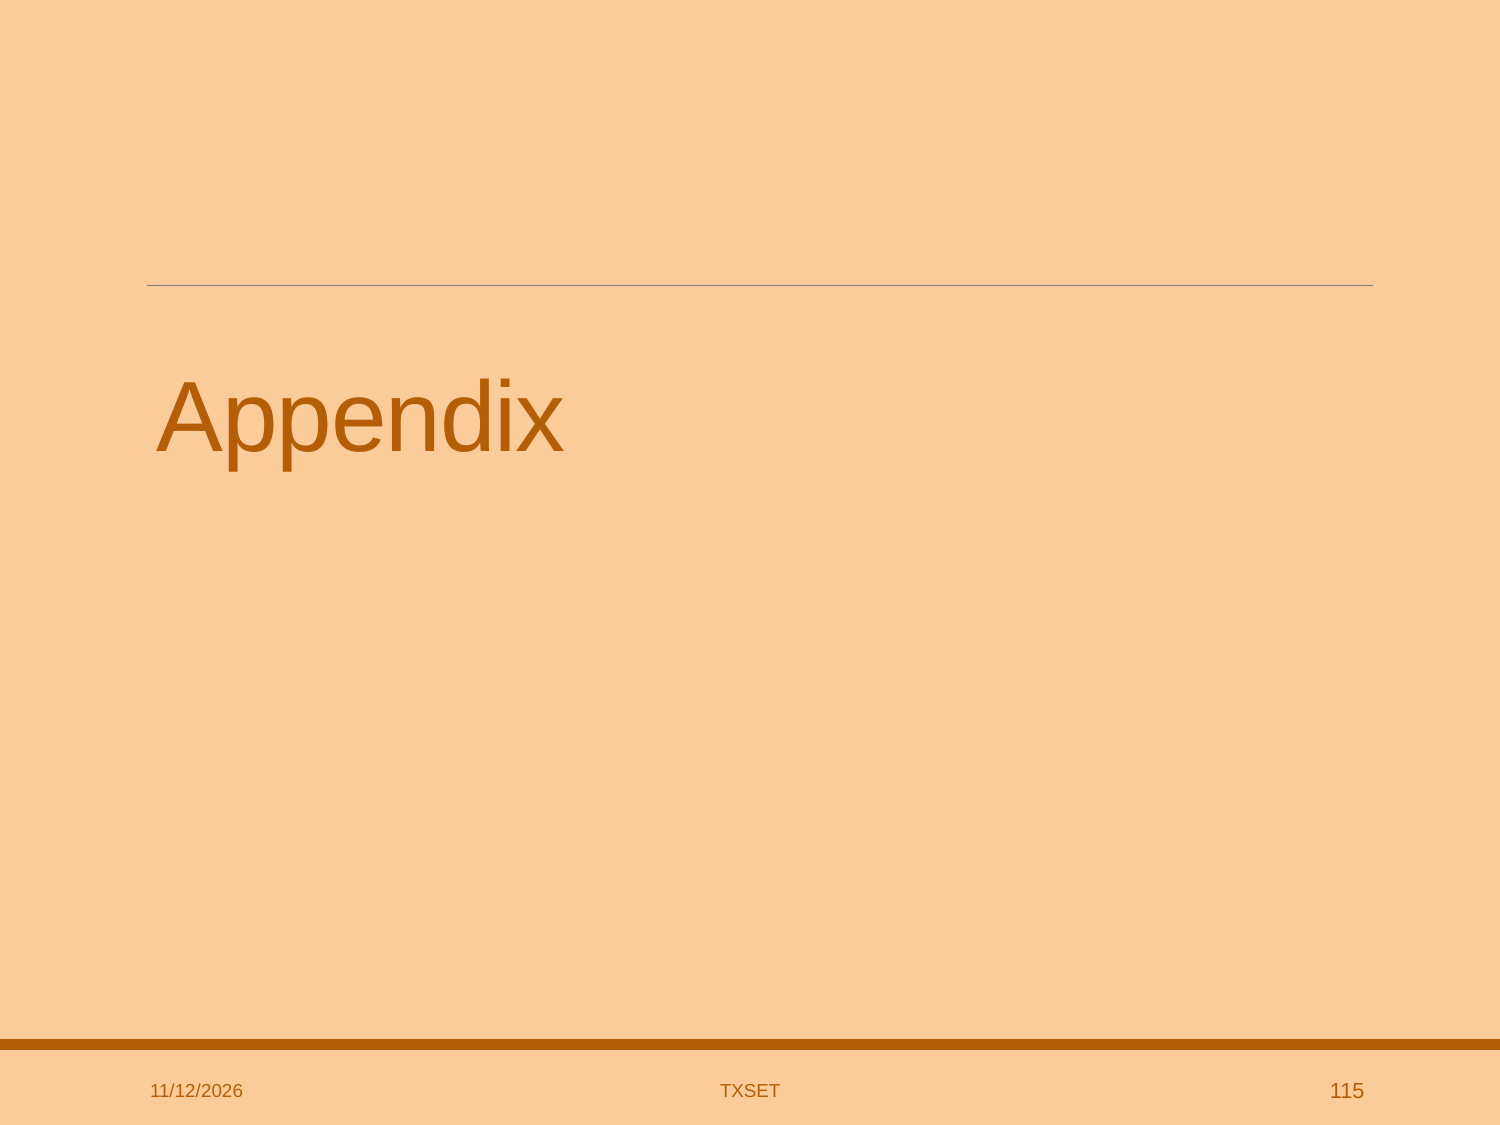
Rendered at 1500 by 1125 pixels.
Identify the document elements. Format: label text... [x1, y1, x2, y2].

slide_number 115 [1218, 1059, 1380, 1120]
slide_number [135, 1059, 440, 1120]
footer TxSET [453, 1059, 1047, 1120]
title Appendix [141, 362, 1380, 601]
